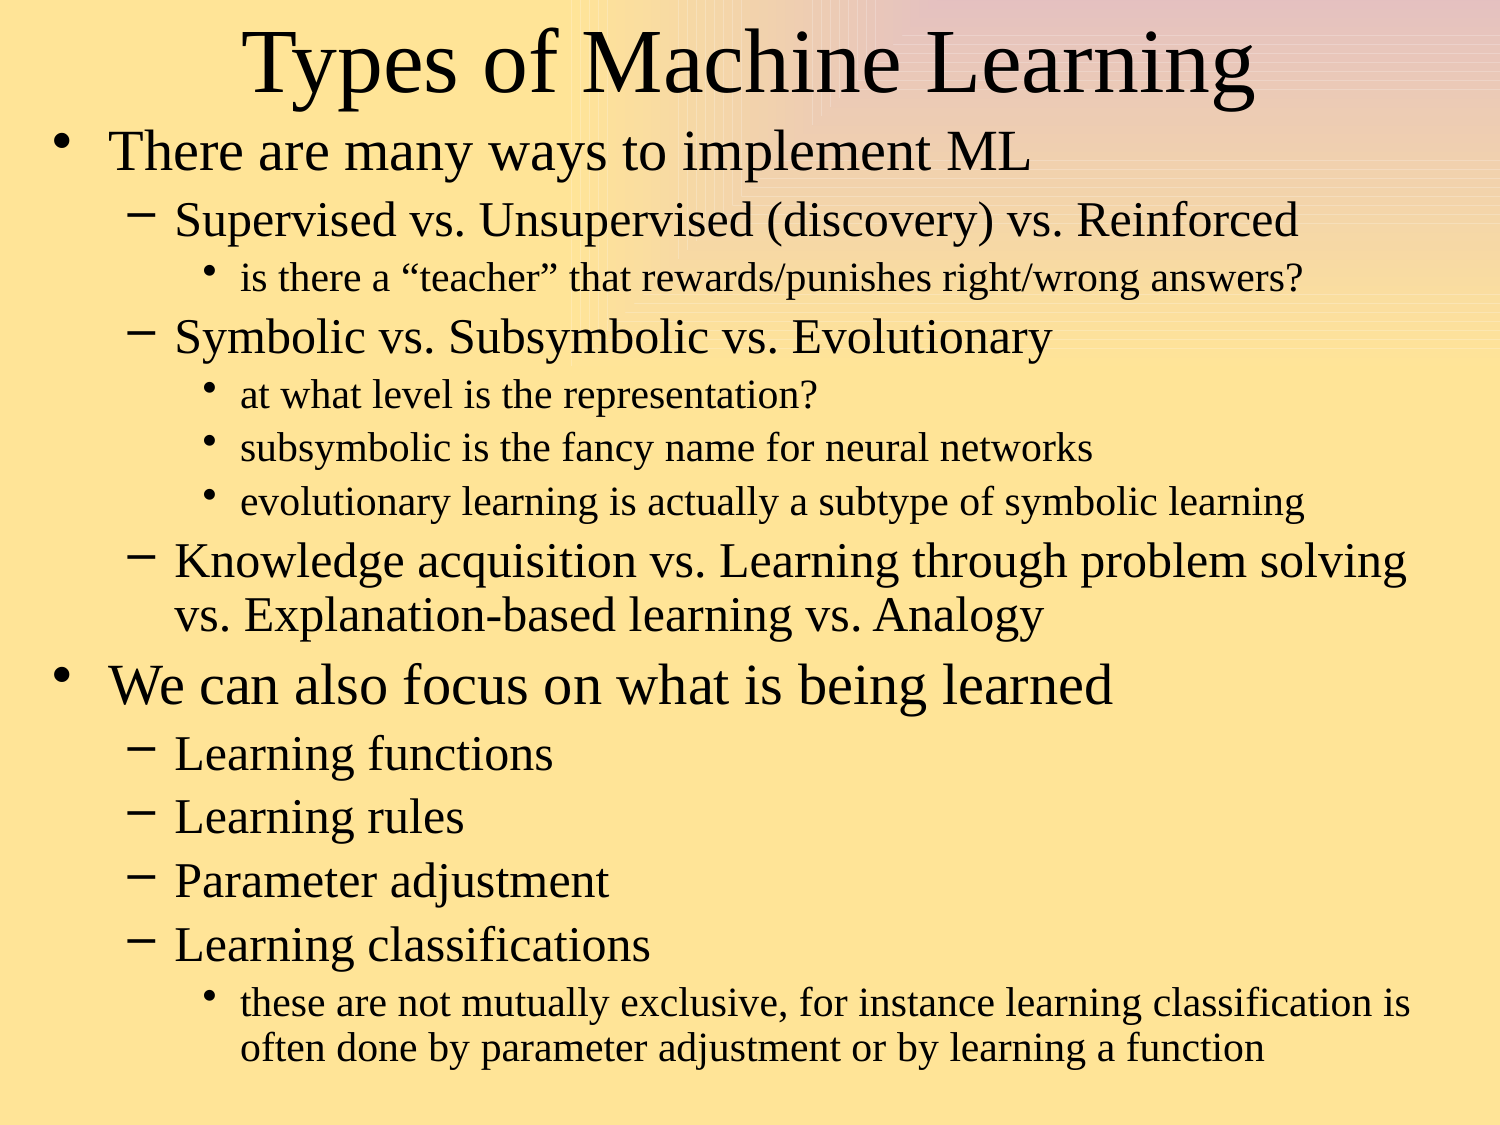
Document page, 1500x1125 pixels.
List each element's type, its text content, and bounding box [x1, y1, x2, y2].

list There are many ways to implement ML Supervised vs. Unsupervised (discovery) vs. Reinforced is there a “teacher” that rewards/punishes right/wrong answers? Symbolic vs. Subsymbolic vs. Evolutionary at what level is the representation? subsymbolic is the fancy name for neural networks evolutionary learning is actually a subtype of symbolic learning Knowledge acquisition vs. Learning through problem solving vs. Explanation-based learning vs. Analogy We can also focus on what is being learned Learning functions Learning rules Parameter adjustment Learning classifications these are not mutually exclusive, for instance learning classification is often done by parameter adjustment or by learning a function [37, 112, 1463, 1125]
title Types of Machine Learning [75, 0, 1425, 112]
